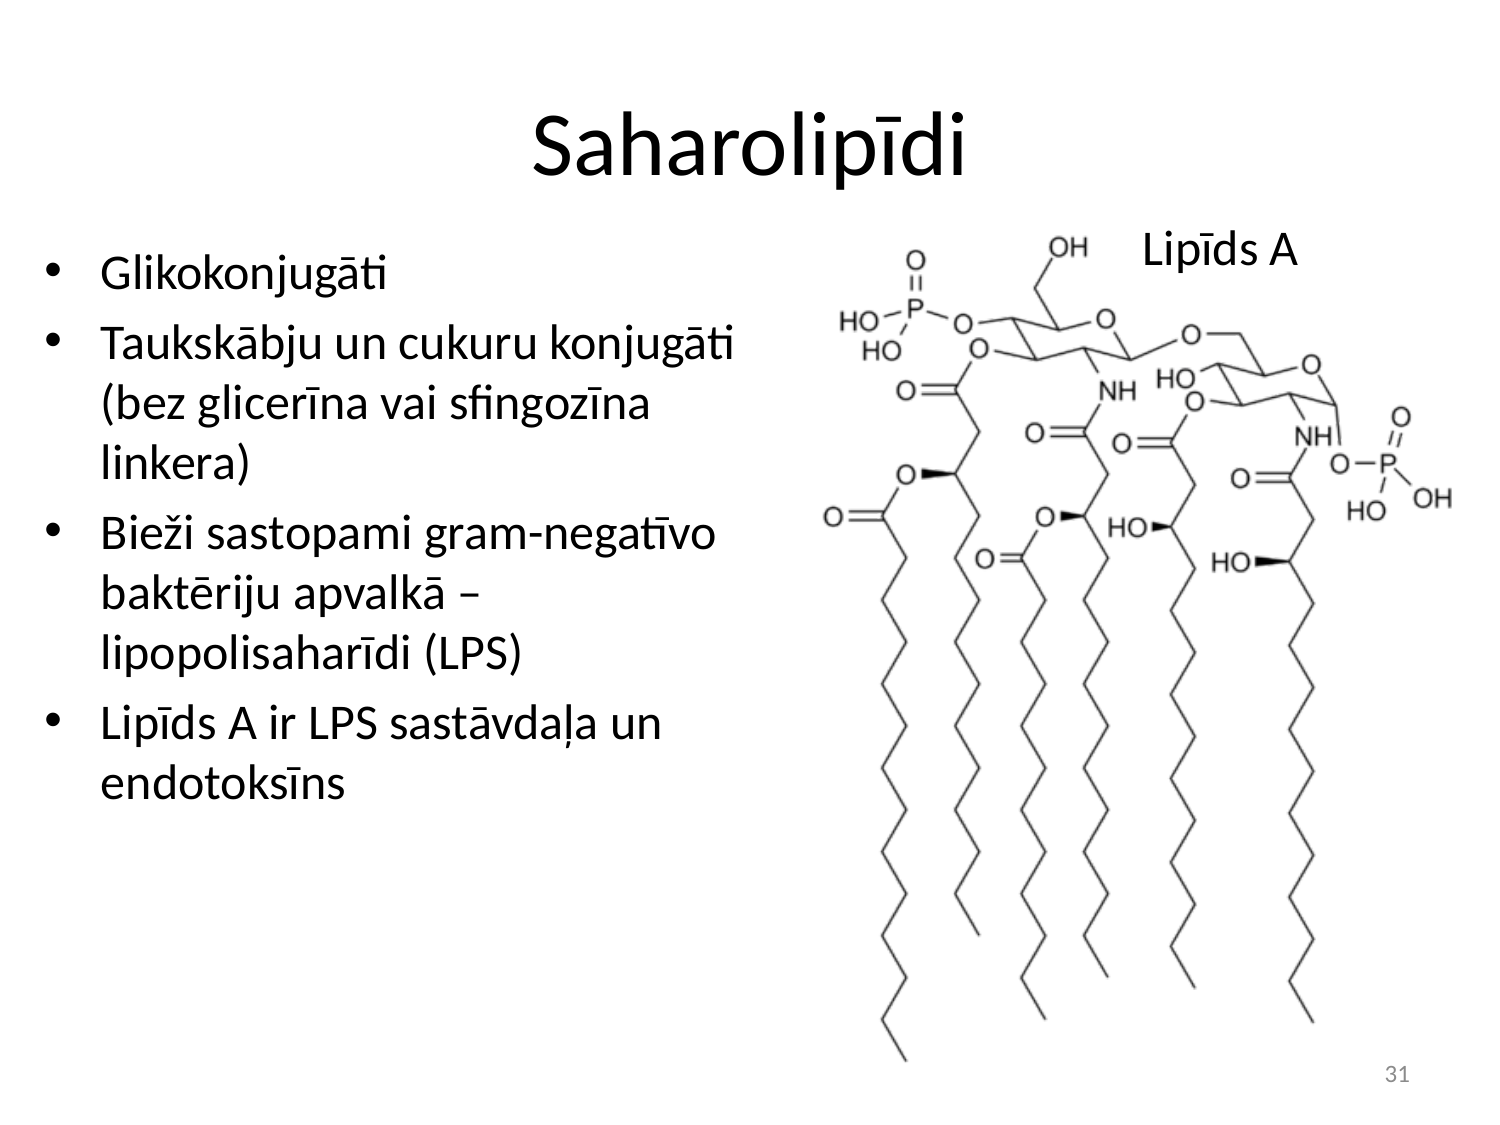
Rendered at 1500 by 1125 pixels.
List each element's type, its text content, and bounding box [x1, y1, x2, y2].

text_box Lipīds A [1128, 208, 1471, 283]
list Glikokonjugāti Taukskābju un cukuru konjugāti (bez glicerīna vai sfingozīna linkera) Bieži sastopami gram-negatīvo baktēriju apvalkā – lipopolisaharīdi (LPS) Lipīds A ir LPS sastāvdaļa un endotoksīns [29, 231, 762, 1083]
slide_number 31 [1074, 1074, 1425, 1103]
title Saharolipīdi [75, 45, 1425, 233]
picture [820, 231, 1457, 1066]
